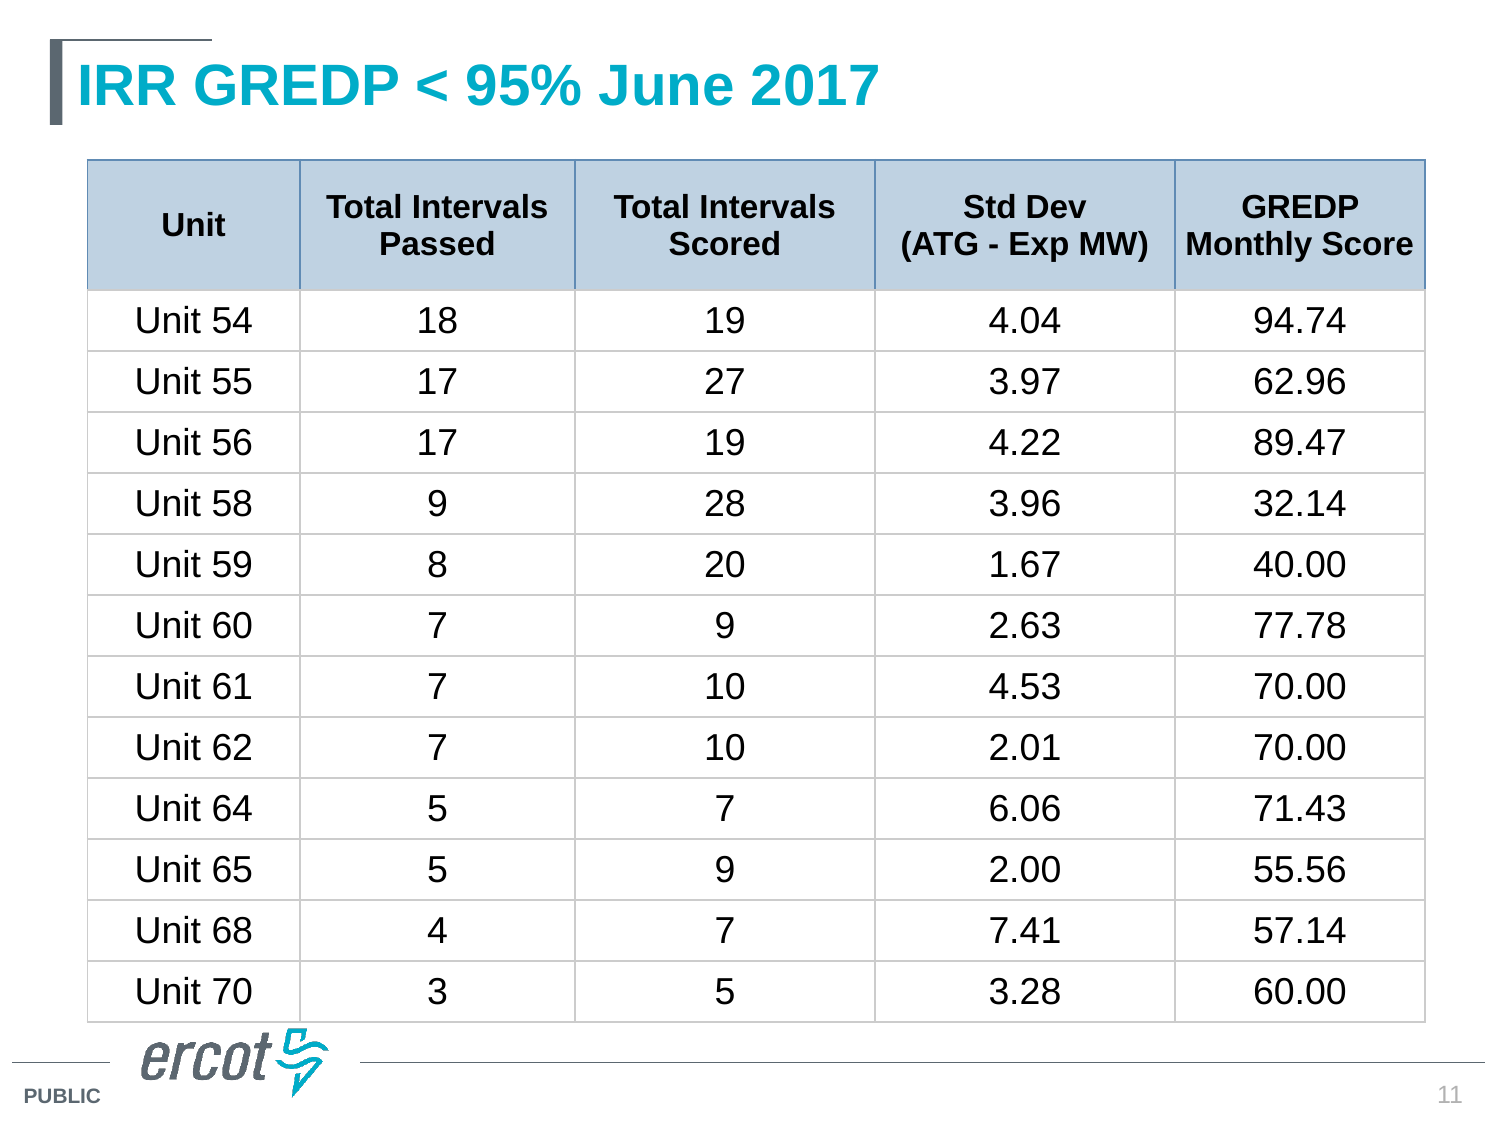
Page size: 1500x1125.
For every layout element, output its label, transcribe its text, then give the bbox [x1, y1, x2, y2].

table_cell Unit 61 [88, 657, 299, 716]
table_cell 7 [301, 657, 574, 716]
table_cell 2.00 [876, 840, 1174, 899]
table_cell 4.22 [876, 413, 1174, 472]
table_cell Unit 56 [88, 413, 299, 472]
table_cell 62.96 [1176, 352, 1424, 411]
table_cell 3.28 [876, 962, 1174, 1021]
table_header Unit [88, 161, 299, 289]
table_cell 32.14 [1176, 474, 1424, 533]
table_cell Unit 58 [88, 474, 299, 533]
table_cell 70.00 [1176, 718, 1424, 777]
table_cell 5 [301, 779, 574, 838]
picture [137, 1024, 332, 1100]
table_cell Unit 59 [88, 535, 299, 594]
table_cell 89.47 [1176, 413, 1424, 472]
table_cell 7 [301, 596, 574, 655]
table_cell 3.96 [876, 474, 1174, 533]
table_cell 55.56 [1176, 840, 1424, 899]
title IRR GREDP < 95% June 2017 [62, 39, 1450, 158]
slide_number 11 [1412, 1076, 1488, 1112]
table_header Total Intervals Passed [301, 161, 574, 289]
table_cell Unit 68 [88, 901, 299, 960]
table_cell 4.04 [876, 291, 1174, 350]
table_cell 7.41 [876, 901, 1174, 960]
table_cell 10 [576, 718, 874, 777]
table_cell 7 [576, 901, 874, 960]
table_cell 4.53 [876, 657, 1174, 716]
table_cell 77.78 [1176, 596, 1424, 655]
table_cell 6.06 [876, 779, 1174, 838]
table_cell 9 [576, 840, 874, 899]
table_cell Unit 64 [88, 779, 299, 838]
table_cell Unit 70 [88, 962, 299, 1021]
table_cell 5 [576, 962, 874, 1021]
table_cell Unit 60 [88, 596, 299, 655]
table_cell 1.67 [876, 535, 1174, 594]
table_cell 7 [576, 779, 874, 838]
table_cell 20 [576, 535, 874, 594]
table_cell 7 [301, 718, 574, 777]
table_cell 19 [576, 291, 874, 350]
table_cell 94.74 [1176, 291, 1424, 350]
table_cell 9 [301, 474, 574, 533]
table_cell Unit 54 [88, 291, 299, 350]
table_cell 40.00 [1176, 535, 1424, 594]
table_cell 3.97 [876, 352, 1174, 411]
table_cell 19 [576, 413, 874, 472]
table_cell 10 [576, 657, 874, 716]
table_cell 27 [576, 352, 874, 411]
table_cell 60.00 [1176, 962, 1424, 1021]
table_cell 4 [301, 901, 574, 960]
table_cell 18 [301, 291, 574, 350]
table_cell 28 [576, 474, 874, 533]
table_cell 5 [301, 840, 574, 899]
table_cell 3 [301, 962, 574, 1021]
table_header Std Dev (ATG - Exp MW) [876, 161, 1174, 289]
table_cell Unit 62 [88, 718, 299, 777]
table_cell 57.14 [1176, 901, 1424, 960]
table_cell 2.01 [876, 718, 1174, 777]
table_header Total Intervals Scored [576, 161, 874, 289]
table_cell 17 [301, 413, 574, 472]
table_cell 2.63 [876, 596, 1174, 655]
table_cell 17 [301, 352, 574, 411]
table_cell 8 [301, 535, 574, 594]
table_header GREDP Monthly Score [1176, 161, 1424, 289]
table_cell Unit 65 [88, 840, 299, 899]
table_cell 9 [576, 596, 874, 655]
table_cell Unit 55 [88, 352, 299, 411]
table_cell 71.43 [1176, 779, 1424, 838]
table_cell 70.00 [1176, 657, 1424, 716]
